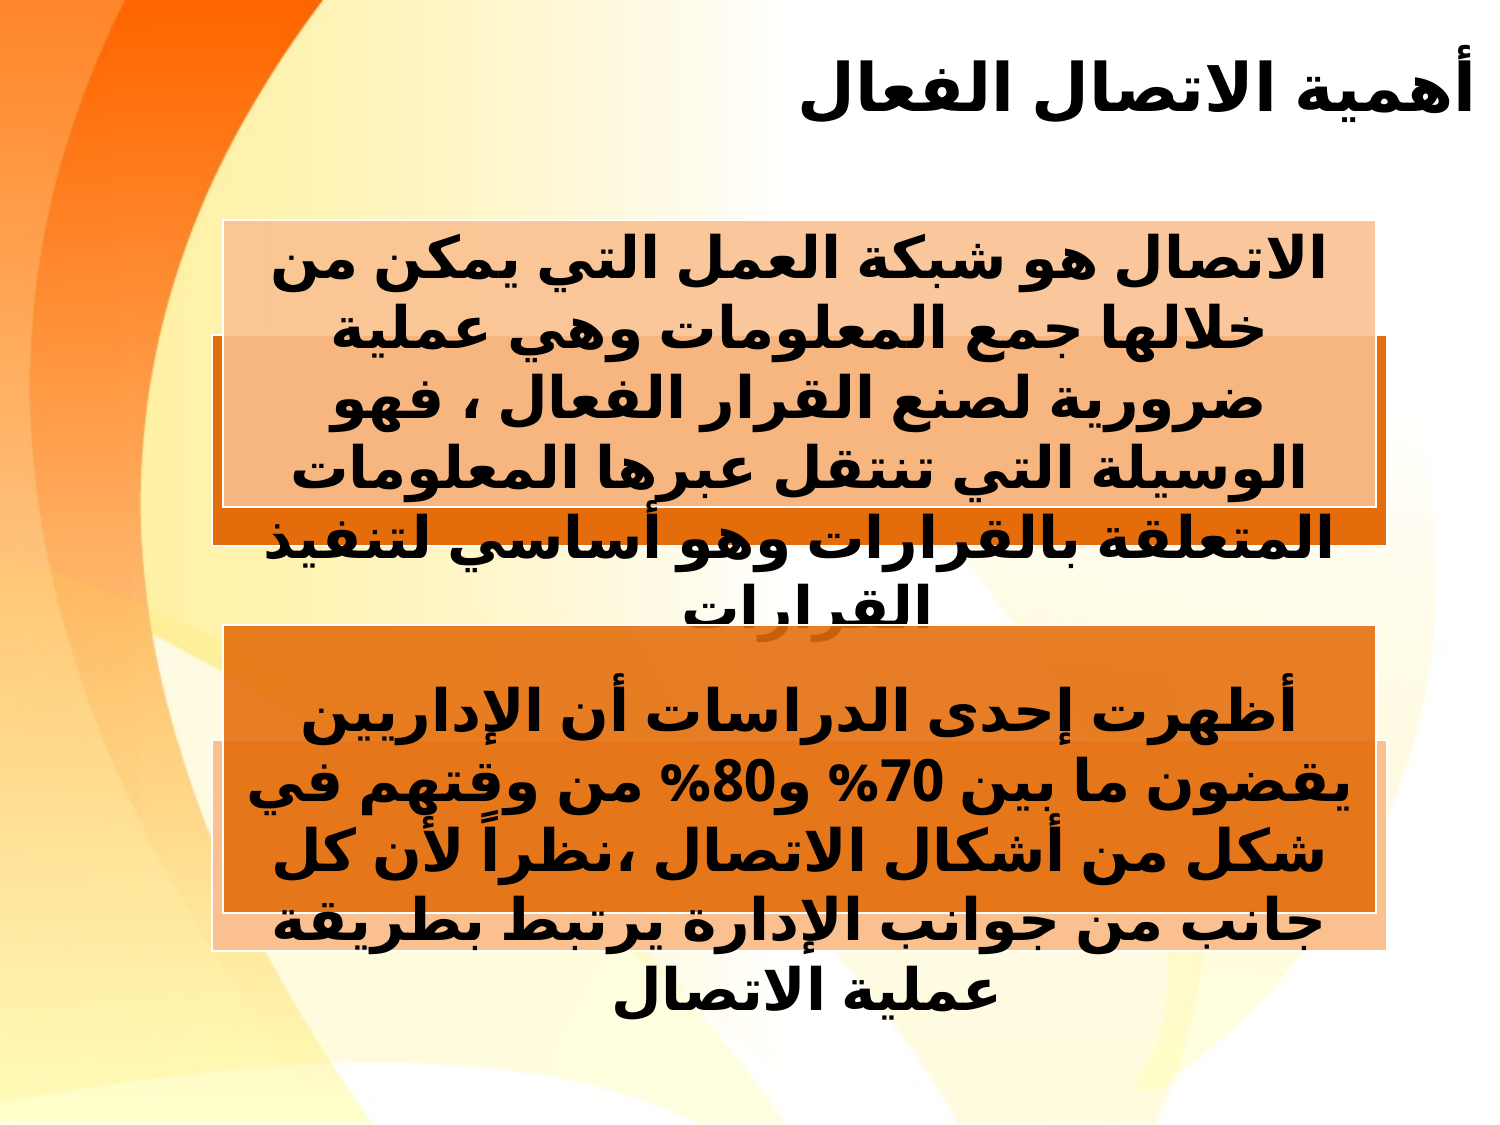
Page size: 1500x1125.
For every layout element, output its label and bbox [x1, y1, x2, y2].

text_box [211, 212, 1388, 573]
text_box [211, 624, 1388, 952]
picture [0, 0, 1500, 1125]
